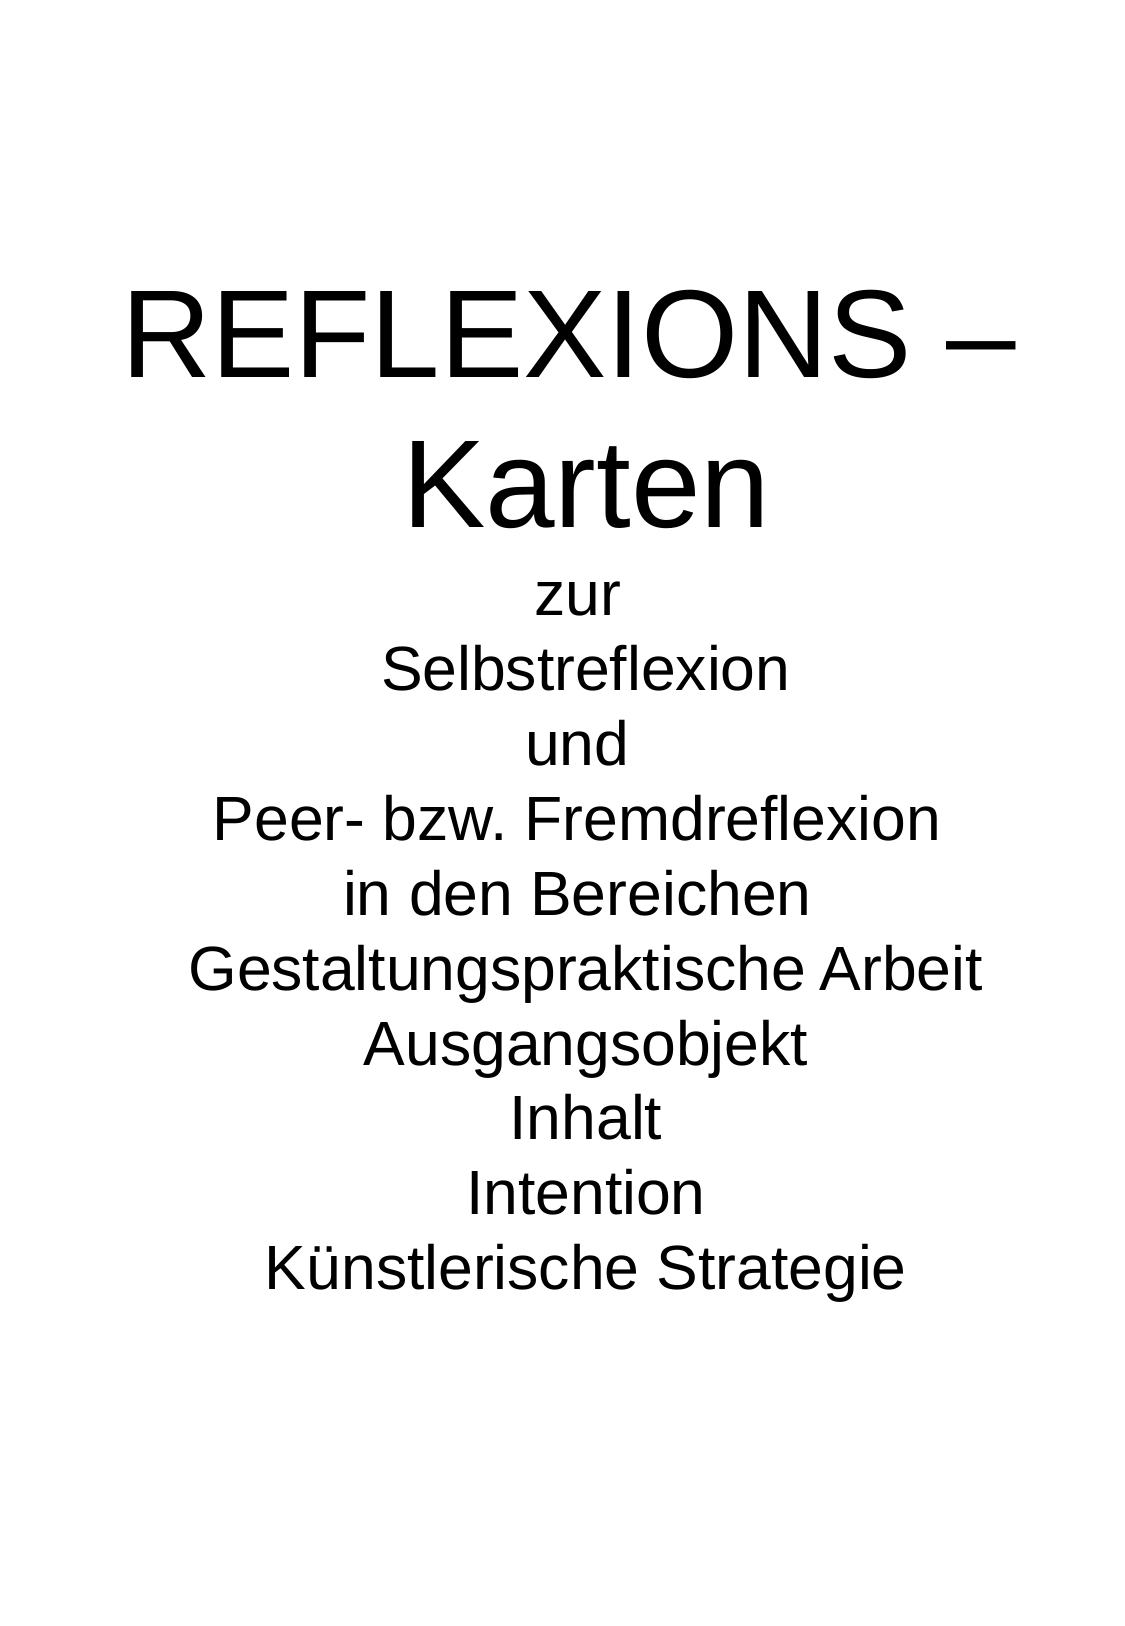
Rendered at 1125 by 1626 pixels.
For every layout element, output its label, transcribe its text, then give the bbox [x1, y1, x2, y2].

text_box REFLEXIONS – Karten zur Selbstreflexion und Peer- bzw. Fremdreflexion in den Bereichen Gestaltungspraktische Arbeit Ausgangsobjekt Inhalt Intention Künstlerische Strategie [0, 245, 1125, 1310]
